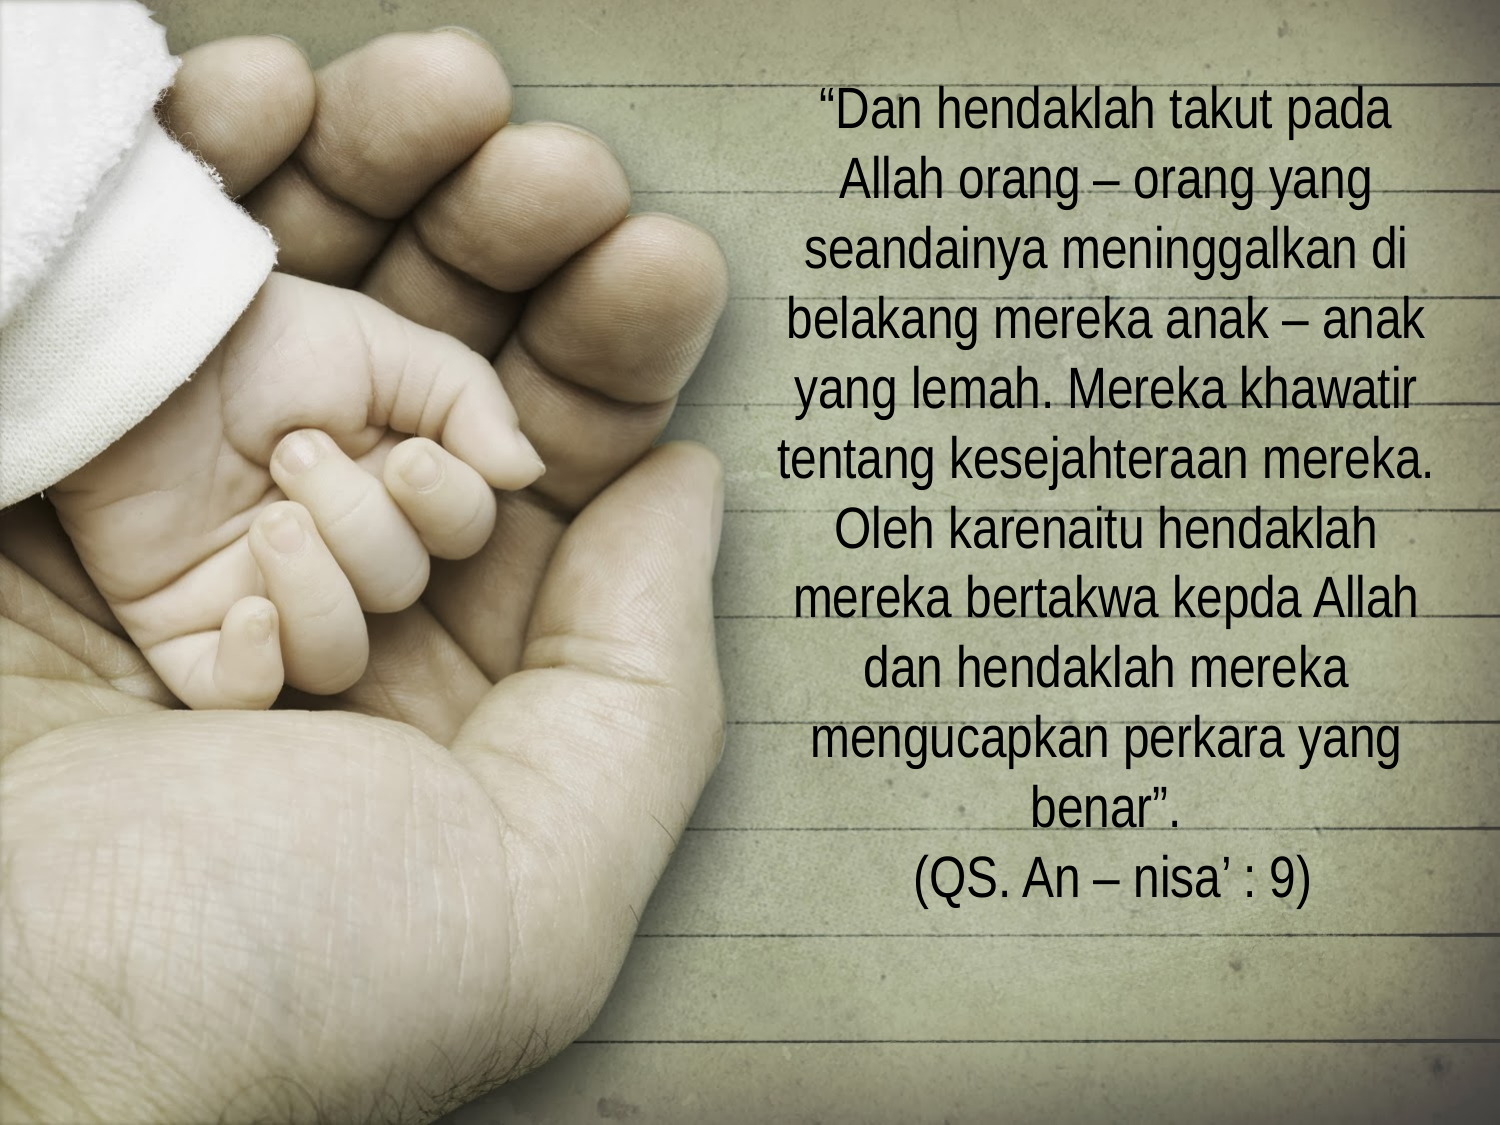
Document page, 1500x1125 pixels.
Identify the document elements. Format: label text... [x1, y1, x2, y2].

picture [0, 0, 1500, 1125]
text_box “Dan hendaklah takut pada Allah orang – orang yang seandainya meninggalkan di belakang mereka anak – anak yang lemah. Mereka khawatir tentang kesejahteraan mereka. Oleh karenaitu hendaklah mereka bertakwa kepda Allah dan hendaklah mereka mengucapkan perkara yang benar”. (QS. An – nisa’ : 9) [762, 62, 1450, 917]
